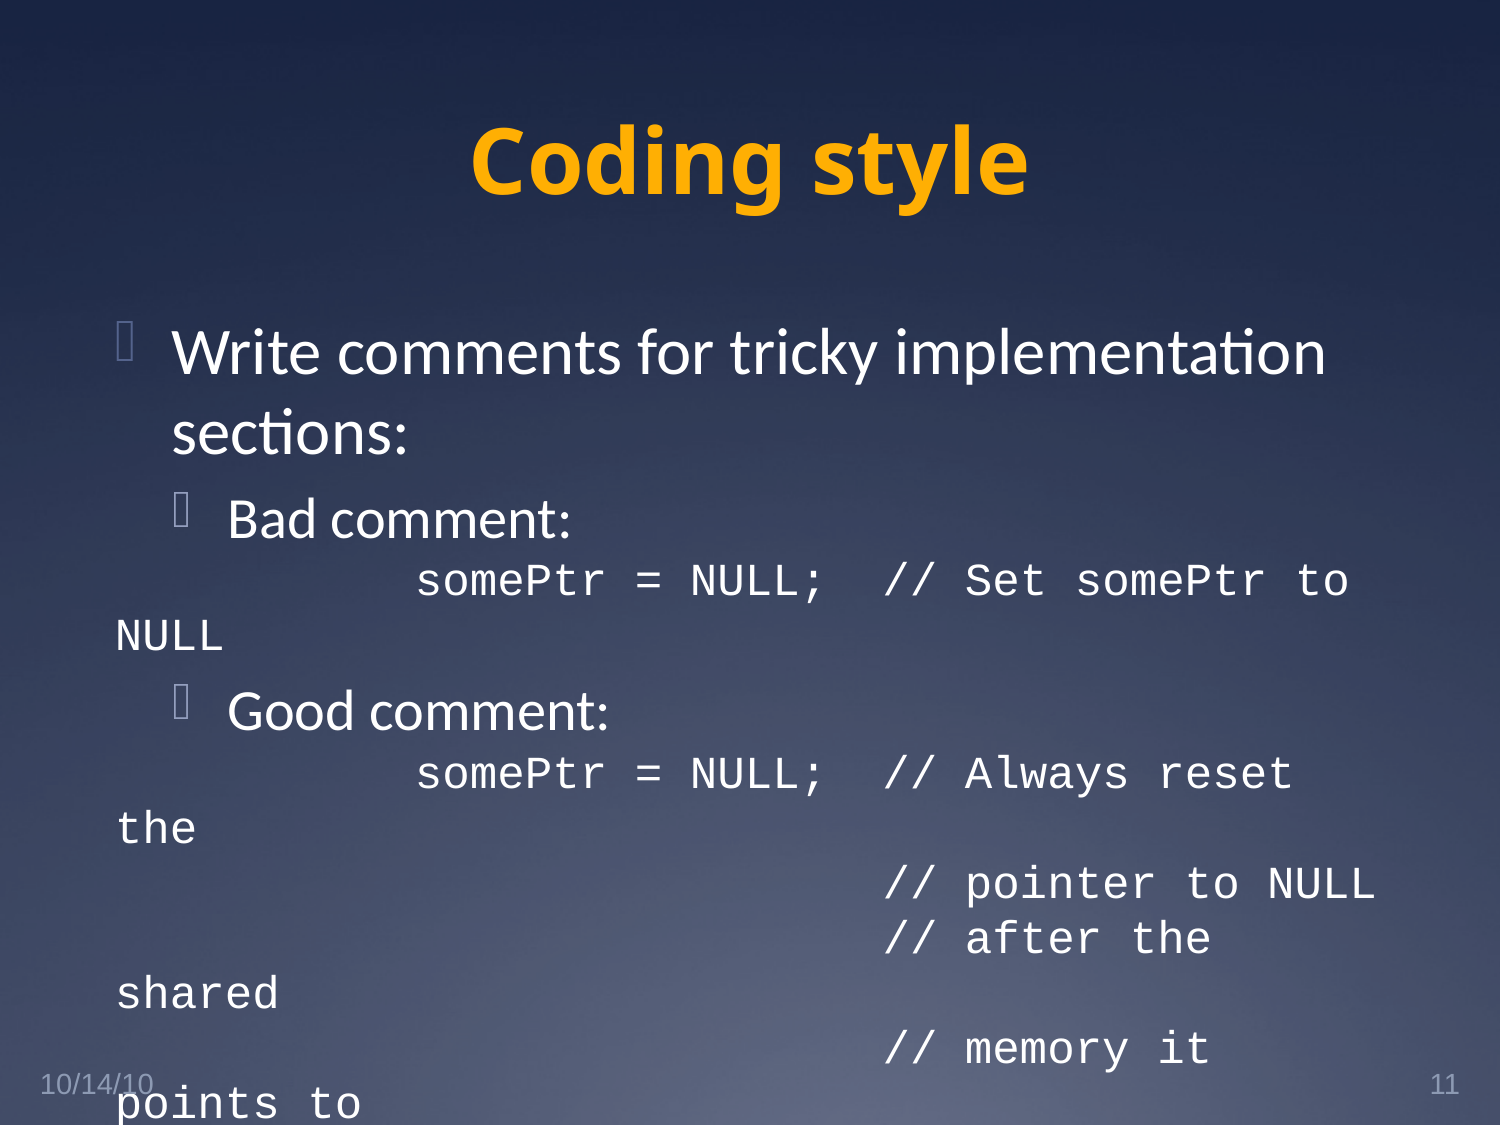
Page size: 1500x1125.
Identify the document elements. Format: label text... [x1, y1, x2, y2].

title Coding style [37, 95, 1463, 225]
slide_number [24, 1052, 288, 1113]
slide_number 11 [1374, 1052, 1475, 1113]
list Write comments for tricky implementation sections: Bad comment: somePtr = NULL; // Set somePtr to NULL Good comment: somePtr = NULL; // Always reset the // pointer to NULL // after the shared // memory it points to // has been freed [99, 299, 1400, 1005]
